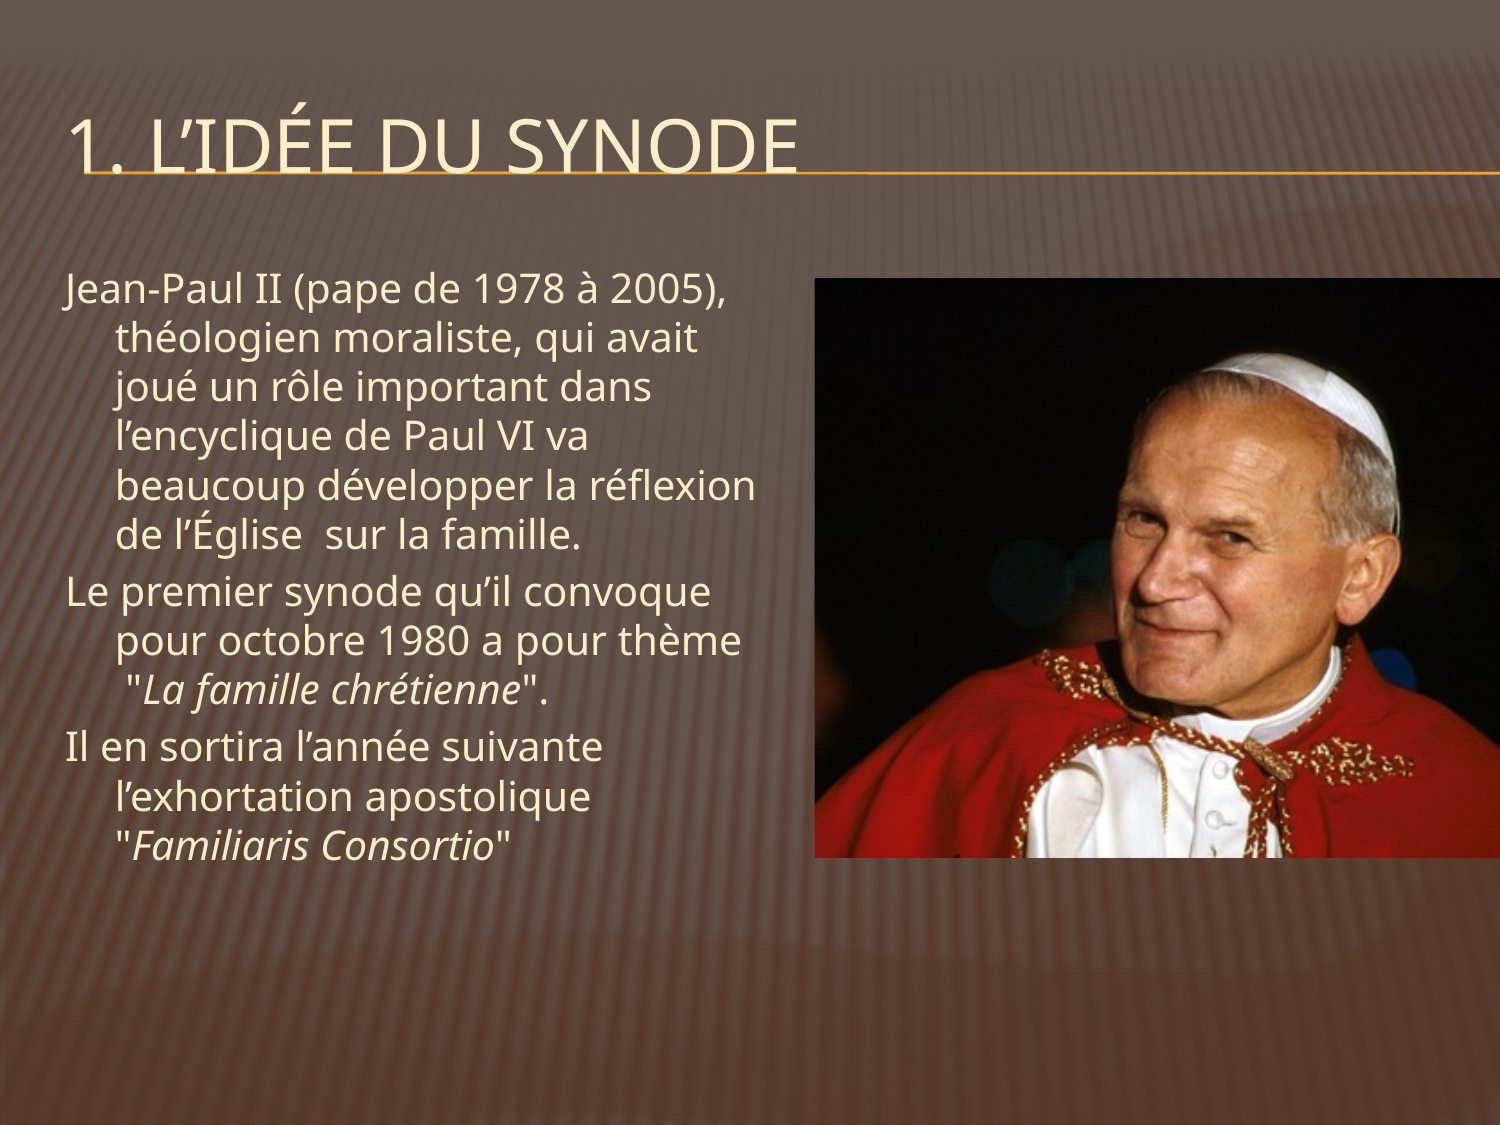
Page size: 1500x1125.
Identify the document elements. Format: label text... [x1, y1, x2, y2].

picture [814, 278, 1500, 859]
title 1. L’idée du synode [50, 75, 1475, 213]
list Jean-Paul II (pape de 1978 à 2005), théologien moraliste, qui avait joué un rôle important dans l’encyclique de Paul VI va beaucoup développer la réflexion de l’Église sur la famille. Le premier synode qu’il convoque pour octobre 1980 a pour thème "La famille chrétienne". Il en sortira l’année suivante l’exhortation apostolique "Familiaris Consortio" [49, 254, 774, 918]
